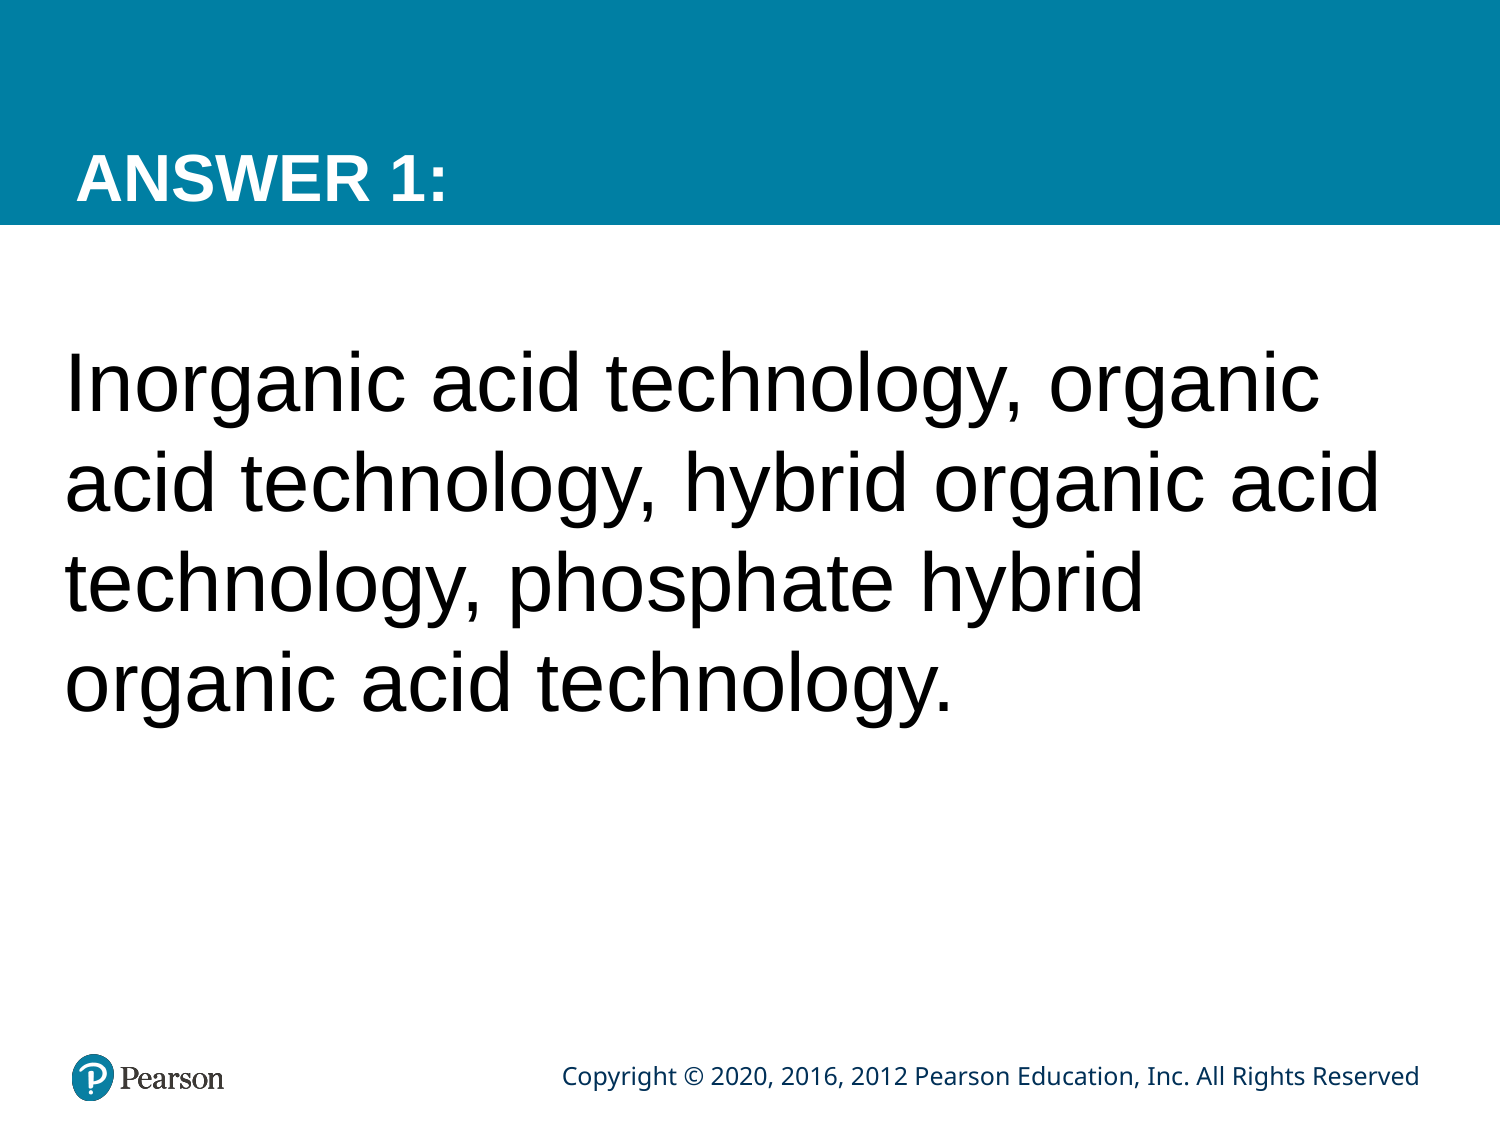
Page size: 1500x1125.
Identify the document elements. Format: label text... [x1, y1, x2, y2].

picture [98, 1054, 224, 1101]
picture [80, 1063, 106, 1088]
text_box Inorganic acid technology, organic acid technology, hybrid organic acid technology, phosphate hybrid organic acid technology. [50, 320, 1450, 736]
title ANSWER 1: [75, 35, 1425, 216]
picture [72, 1088, 83, 1101]
picture [72, 1054, 87, 1070]
